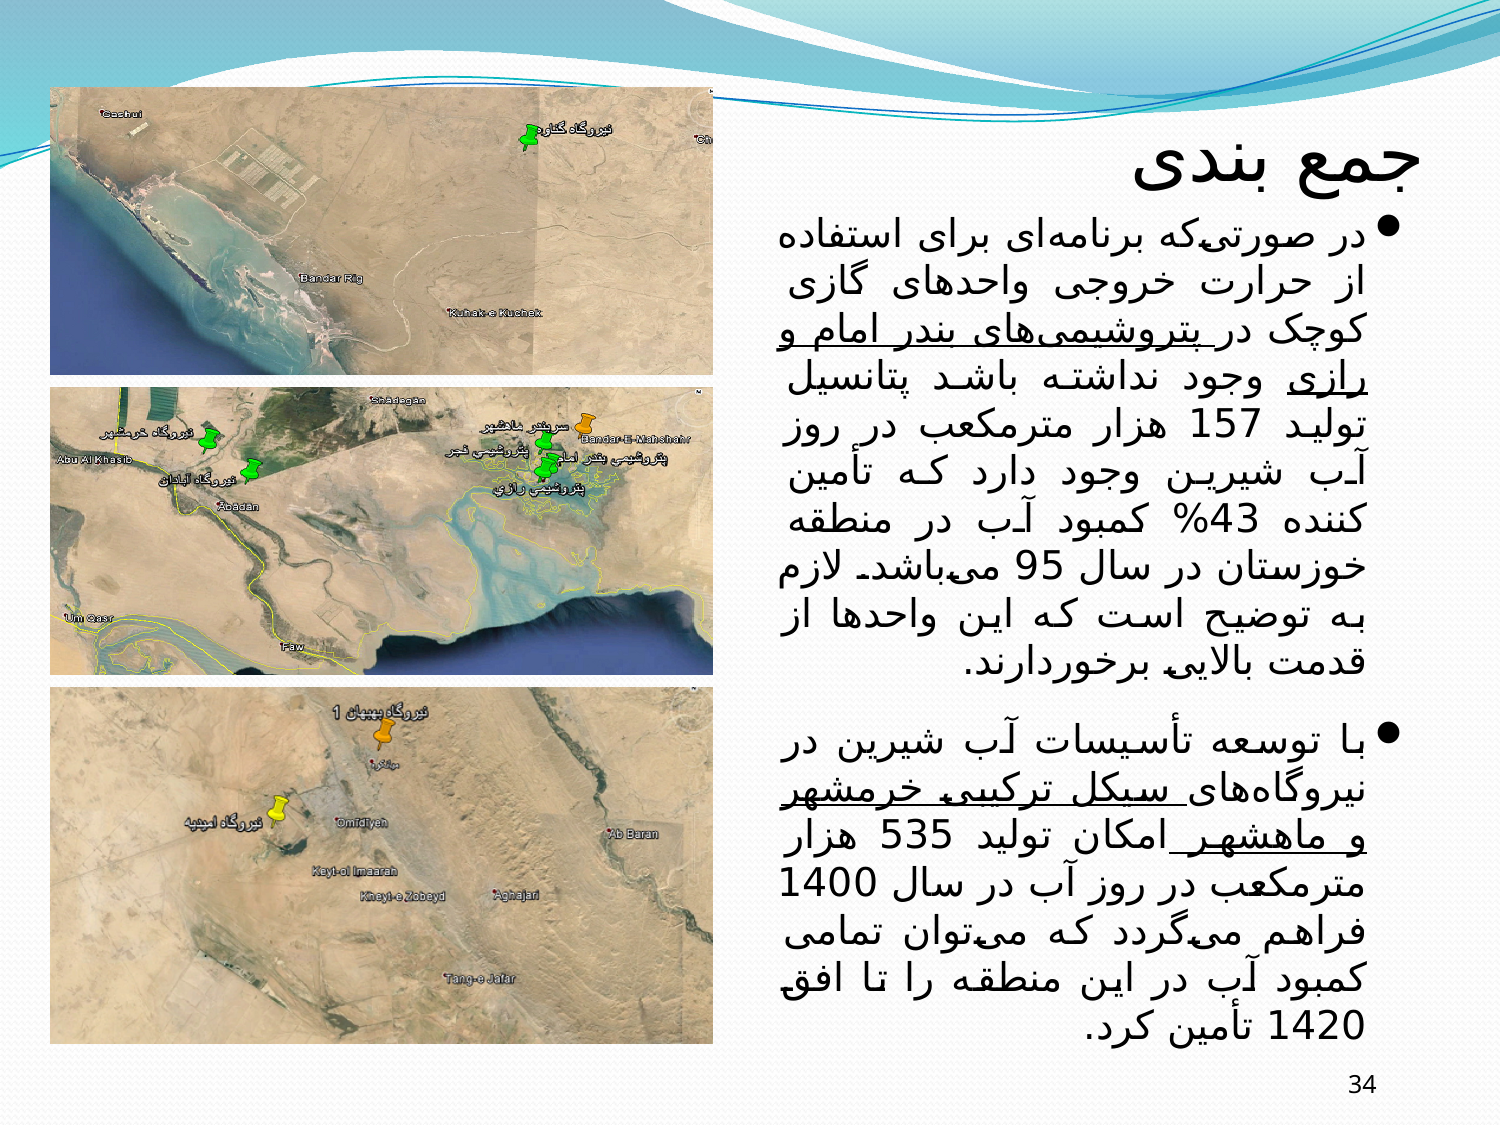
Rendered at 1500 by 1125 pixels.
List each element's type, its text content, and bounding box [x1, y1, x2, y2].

title جمع بندی [713, 87, 1425, 197]
picture [49, 387, 713, 676]
list در صورتی‌که برنامه‌ای برای استفاده از حرارت خروجی واحدهای گازی کوچک در پتروشیمی‌های بندر امام و رازی وجود نداشته باشد پتانسیل تولید 157 هزار مترمکعب در روز آب شیرین وجود دارد که تأمین کننده 43% کمبود آب در منطقه خوزستان در سال 95 می‌باشد. لازم به توضیح است که این واحدها از قدمت بالایی برخوردارند. با توسعه تأسیسات آب شیرین در نیروگاه‌های سیکل ترکیبی خرمشهر و ماهشهر امکان تولید 535 هزار مترمکعب در روز آب در سال 1400 فراهم می‌گردد که می‌توان تمامی کمبود آب در این منطقه را تا افق 1420 تأمین کرد. [762, 200, 1425, 1075]
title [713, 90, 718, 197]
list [49, 87, 713, 376]
picture [49, 687, 713, 1045]
slide_number 34 [1299, 1042, 1425, 1103]
